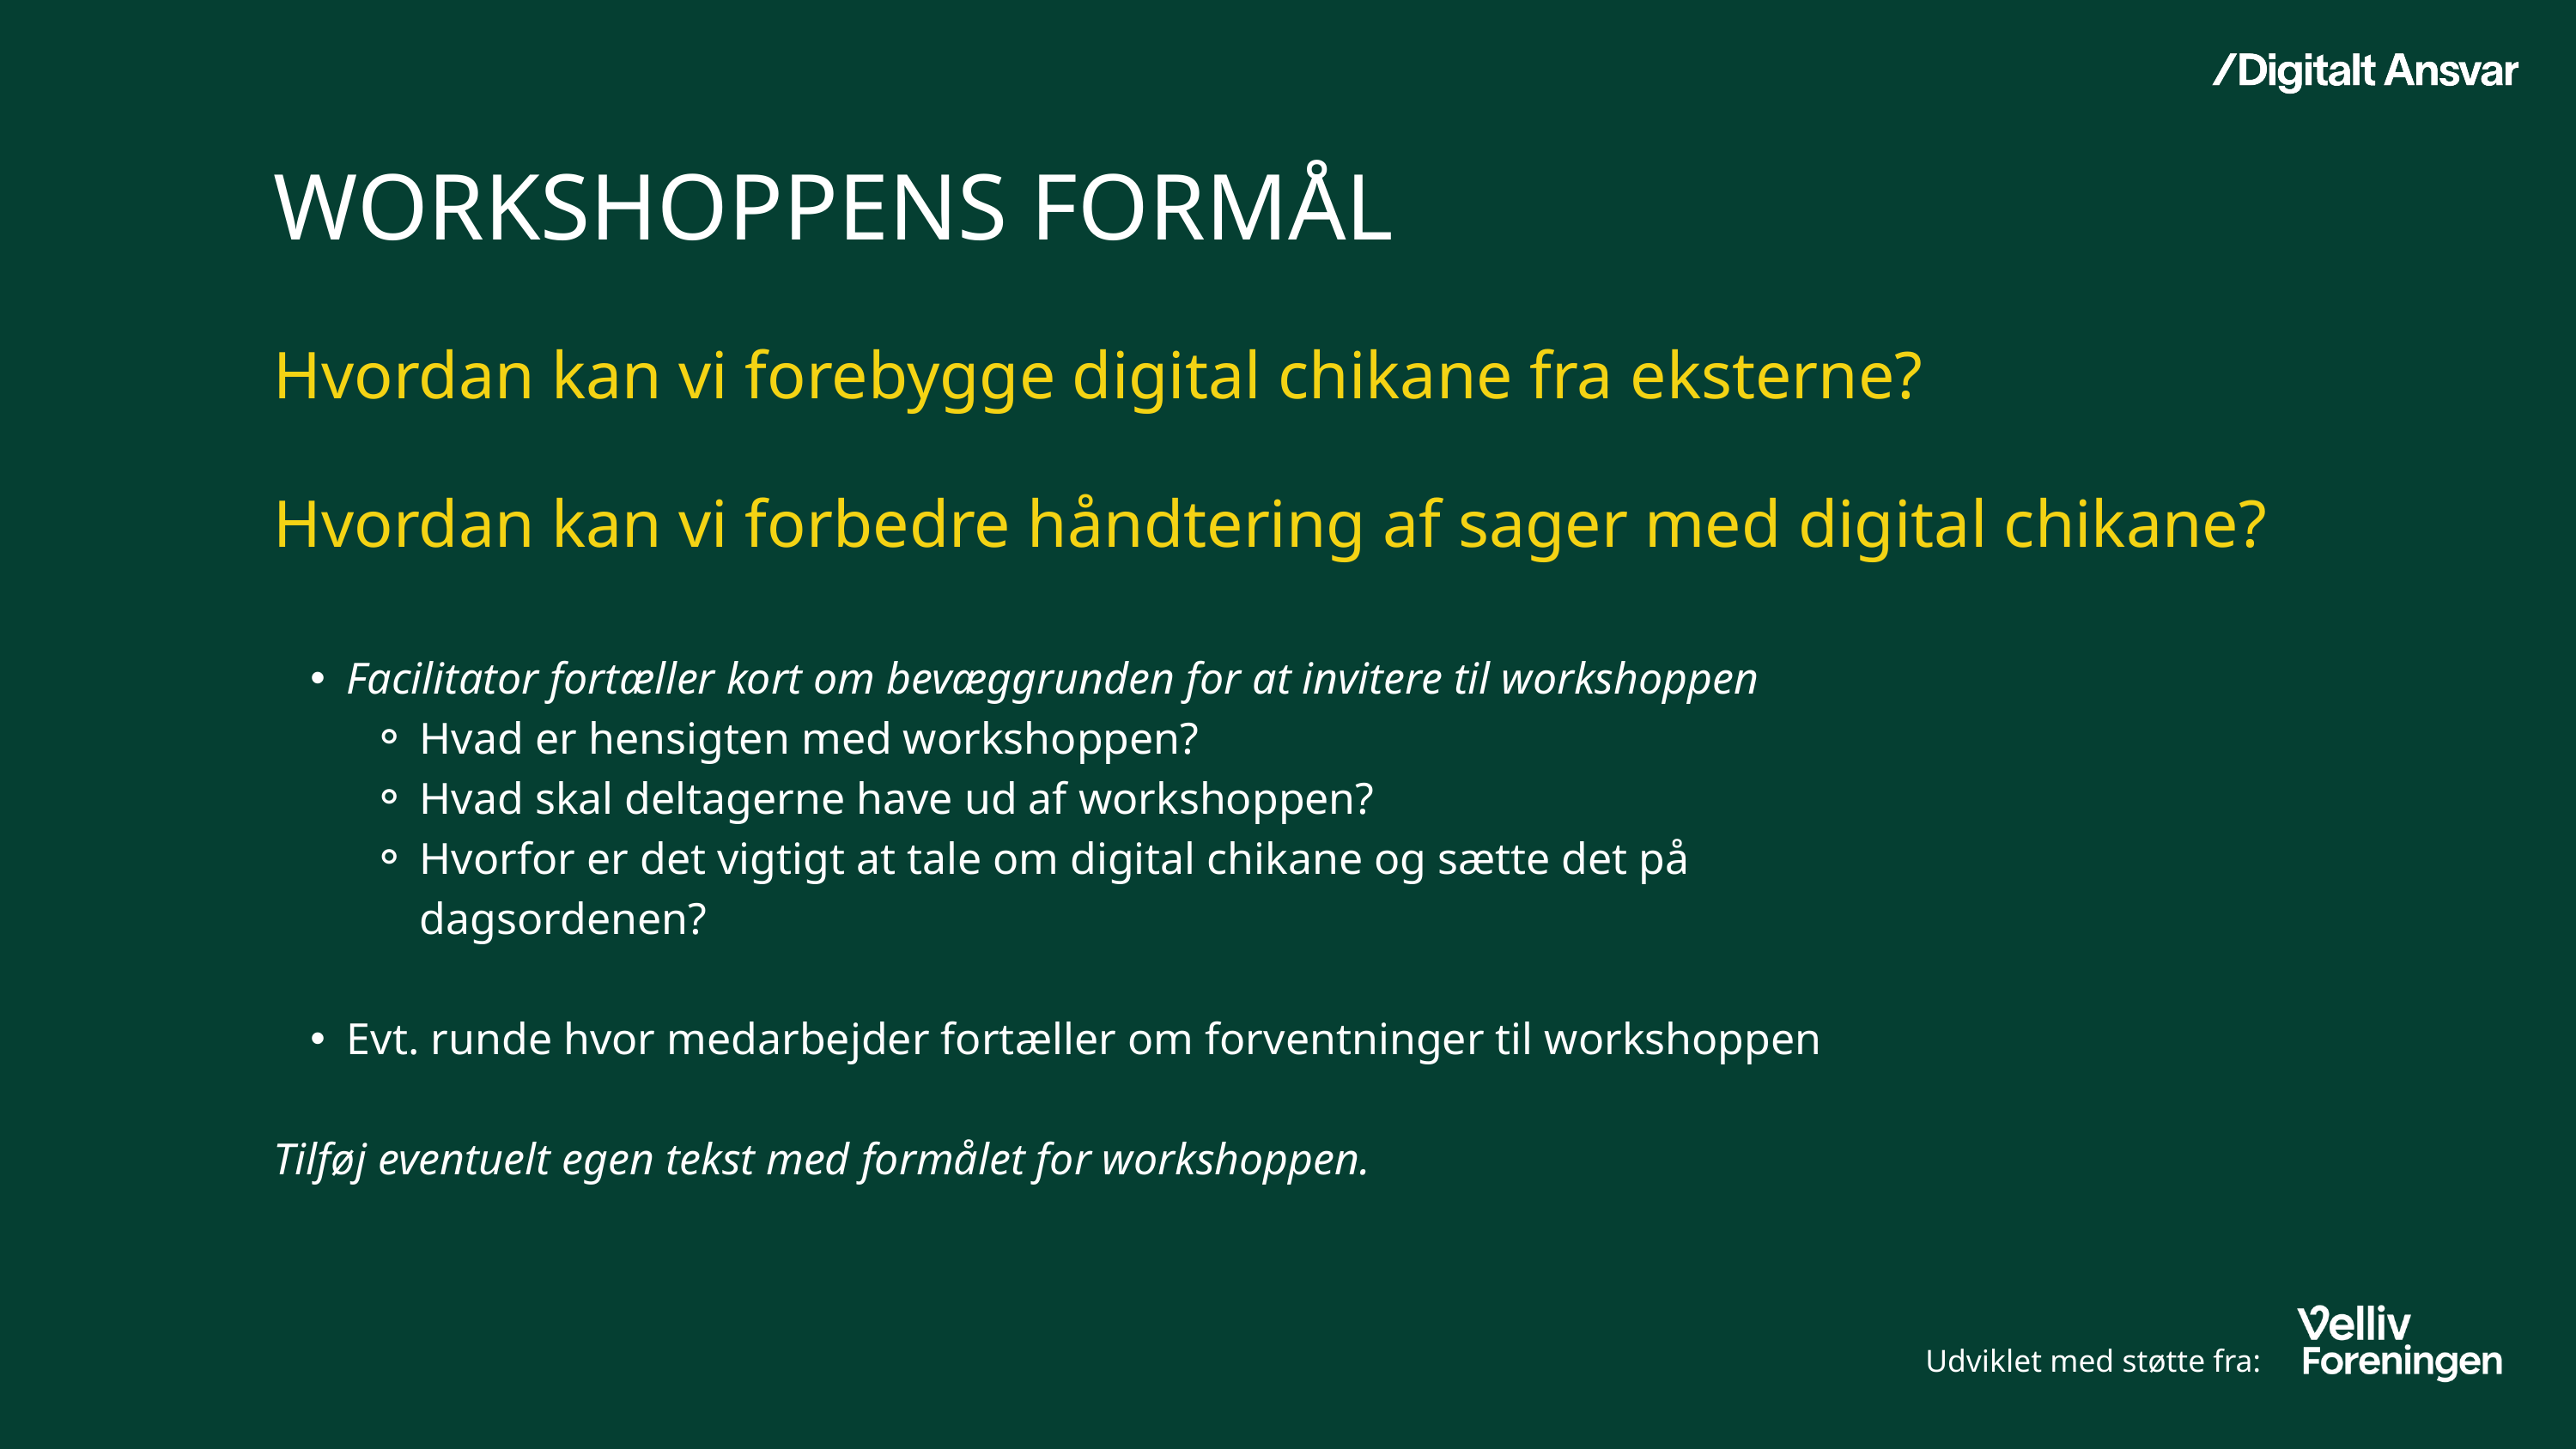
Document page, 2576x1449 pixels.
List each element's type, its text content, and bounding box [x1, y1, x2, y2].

text_box Udviklet med støtte fra: [1911, 1336, 2275, 1379]
text_box [2295, 1303, 2503, 1383]
picture [2172, 12, 2560, 134]
text_box Facilitator fortæller kort om bevæggrunden for at invitere til workshoppen Hvad er hensigten med workshoppen? Hvad skal deltagerne have ud af workshoppen? Hvorfor er det vigtigt at tale om digital chikane og sætte det på dagsordenen? Evt. runde hvor medarbejder fortæller om forventninger til workshoppen Tilføj eventuelt egen tekst med formålet for workshoppen. [273, 643, 1867, 1184]
text_box Hvordan kan vi forebygge digital chikane fra eksterne? Hvordan kan vi forbedre håndtering af sager med digital chikane? [273, 337, 2394, 561]
text_box WORKSHOPPENS FORMÅL [273, 154, 1729, 259]
